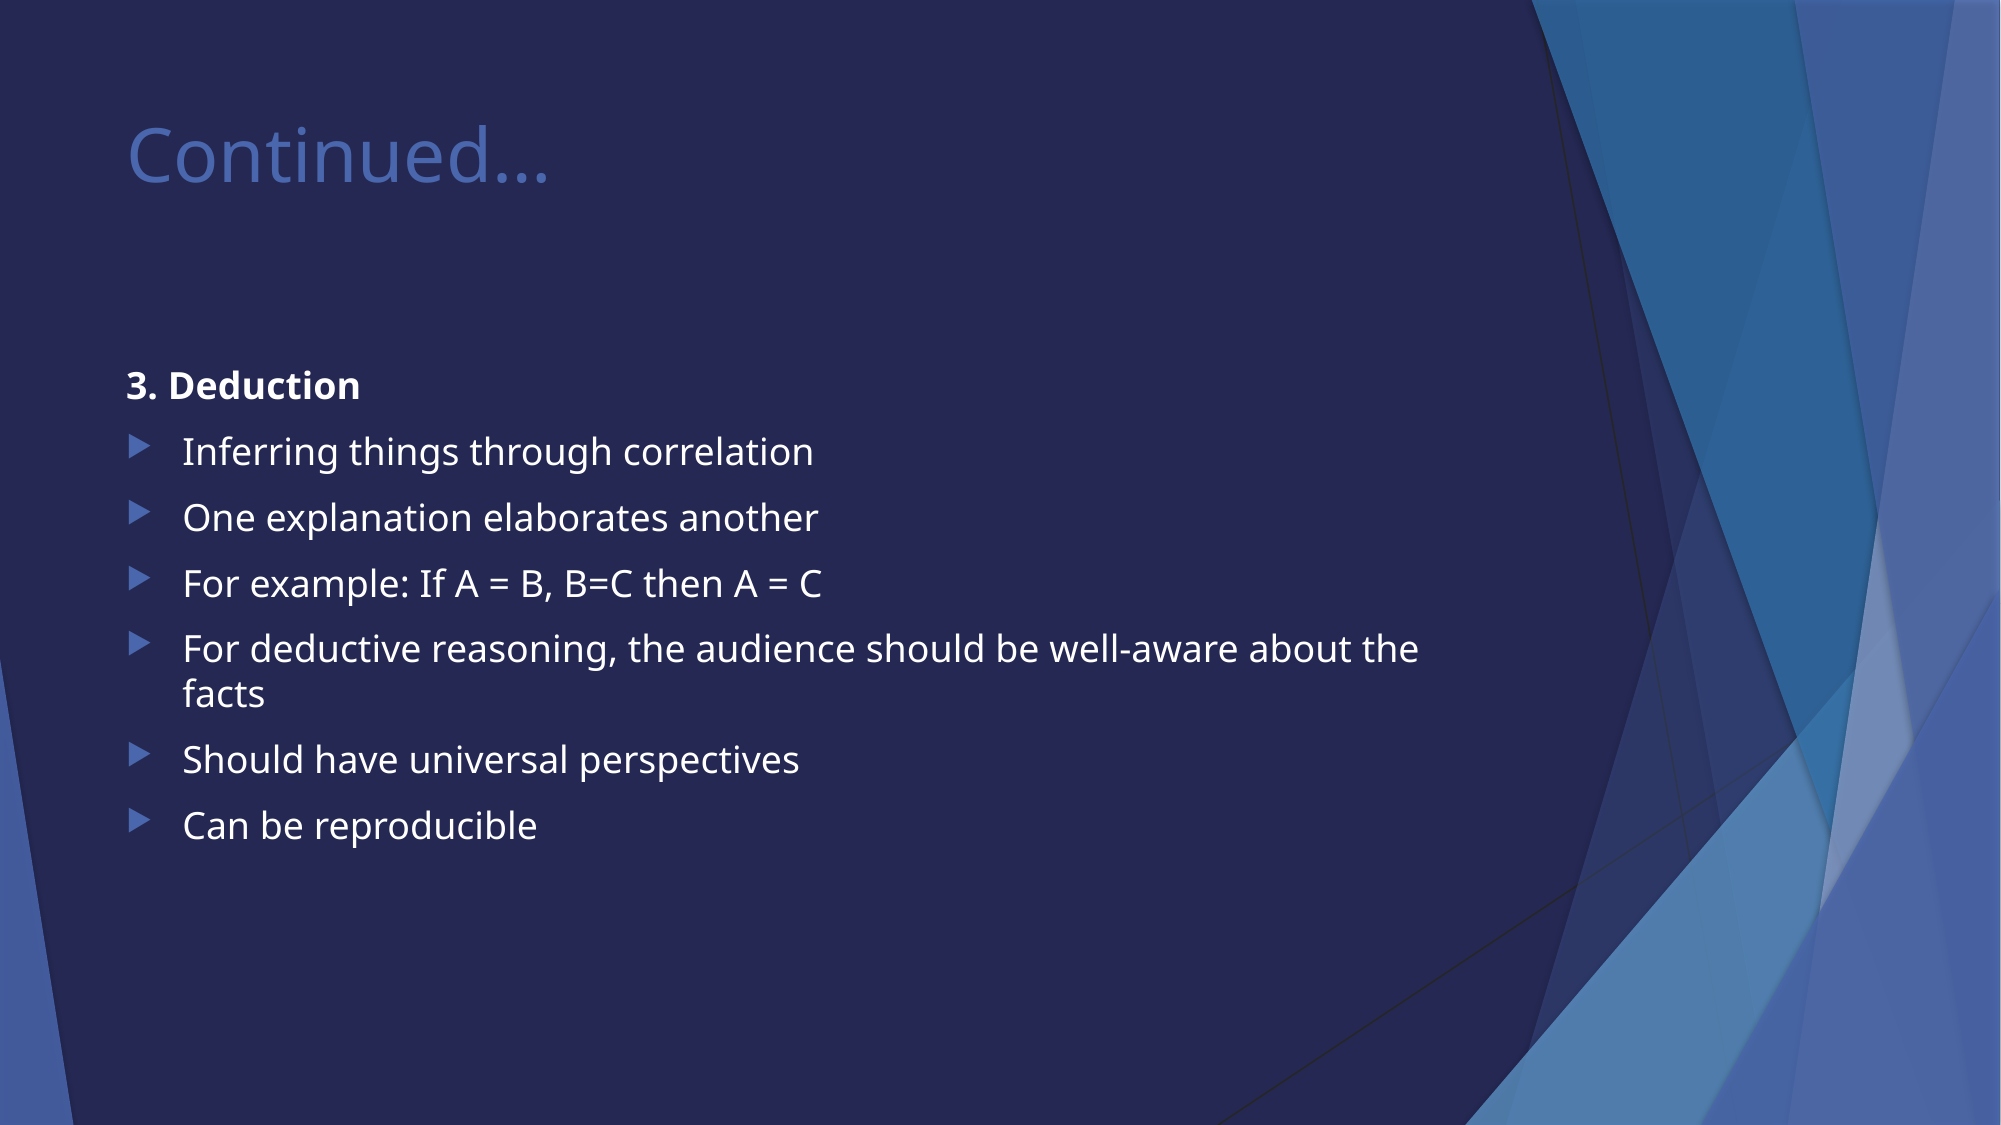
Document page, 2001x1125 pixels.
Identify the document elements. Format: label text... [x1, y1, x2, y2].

list 3. Deduction Inferring things through correlation One explanation elaborates another For example: If A = B, B=C then A = C For deductive reasoning, the audience should be well-aware about the facts Should have universal perspectives Can be reproducible [111, 354, 1522, 992]
title Continued… [111, 99, 1522, 317]
